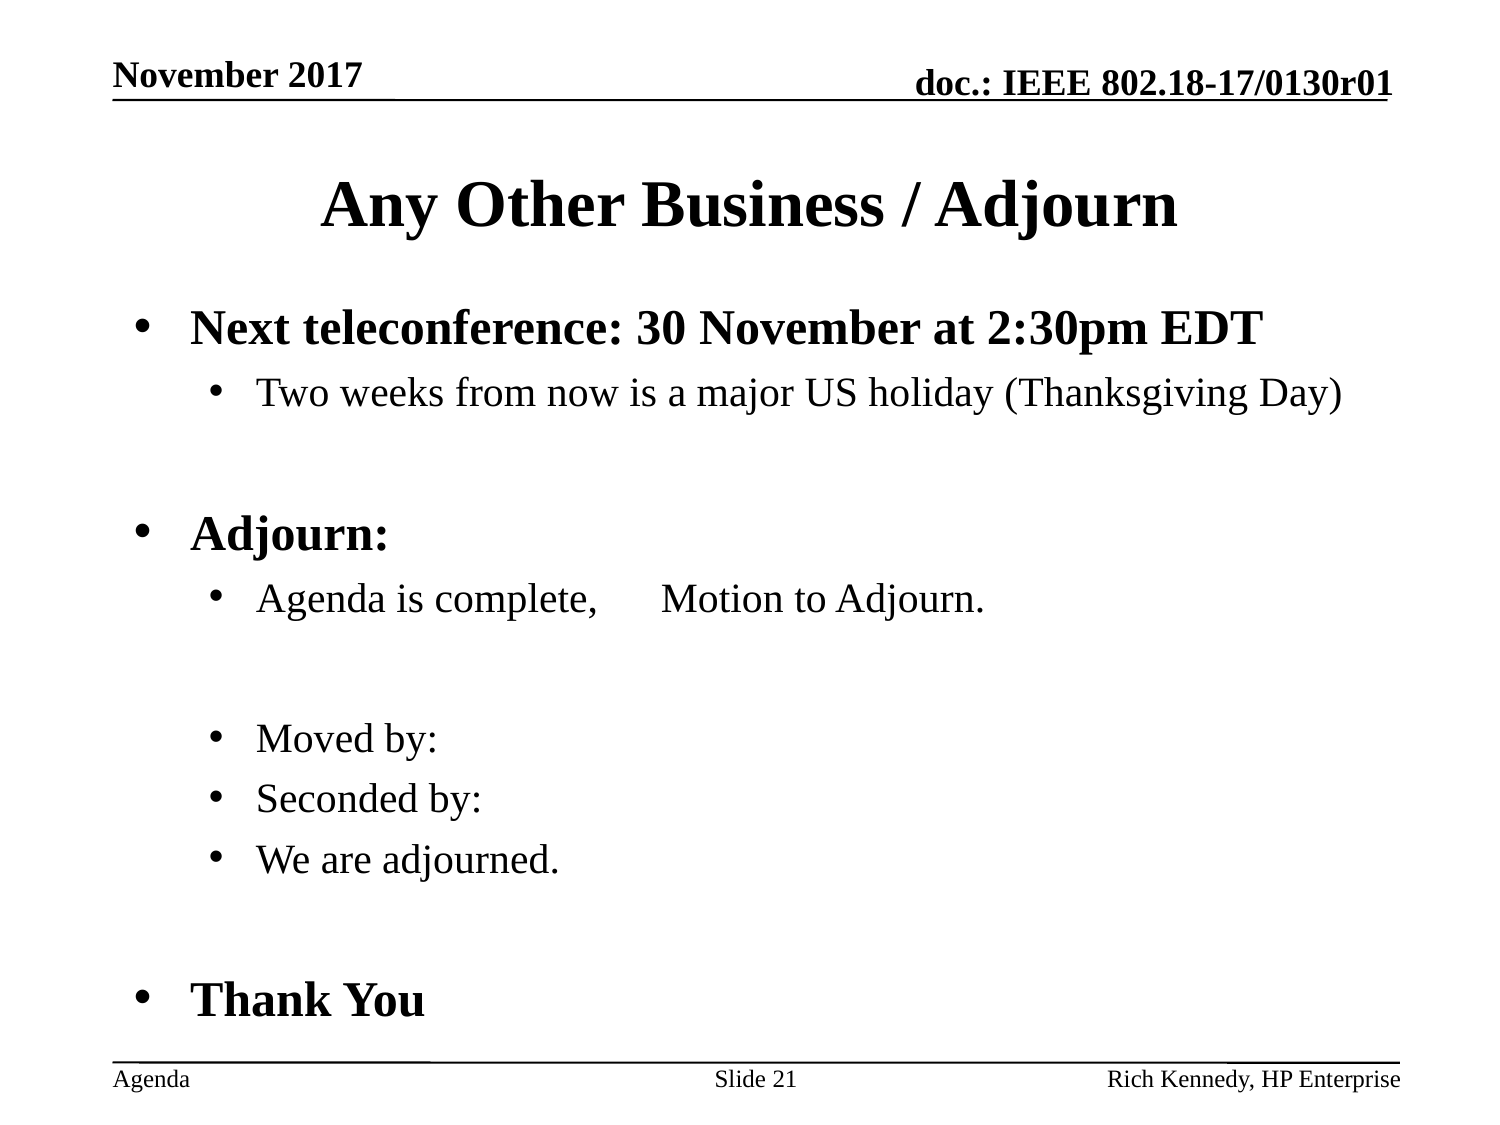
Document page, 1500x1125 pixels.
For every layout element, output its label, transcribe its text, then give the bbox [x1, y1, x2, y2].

list Next teleconference: 30 November at 2:30pm EDT Two weeks from now is a major US holiday (Thanksgiving Day) Adjourn: Agenda is complete, Motion to Adjourn. Moved by: Seconded by: We are adjourned. Thank You [118, 286, 1394, 963]
slide_number Slide 21 [712, 1061, 800, 1123]
title Any Other Business / Adjourn [112, 112, 1388, 288]
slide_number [112, 49, 463, 95]
footer Rich Kennedy, HP Enterprise [878, 1061, 1402, 1093]
